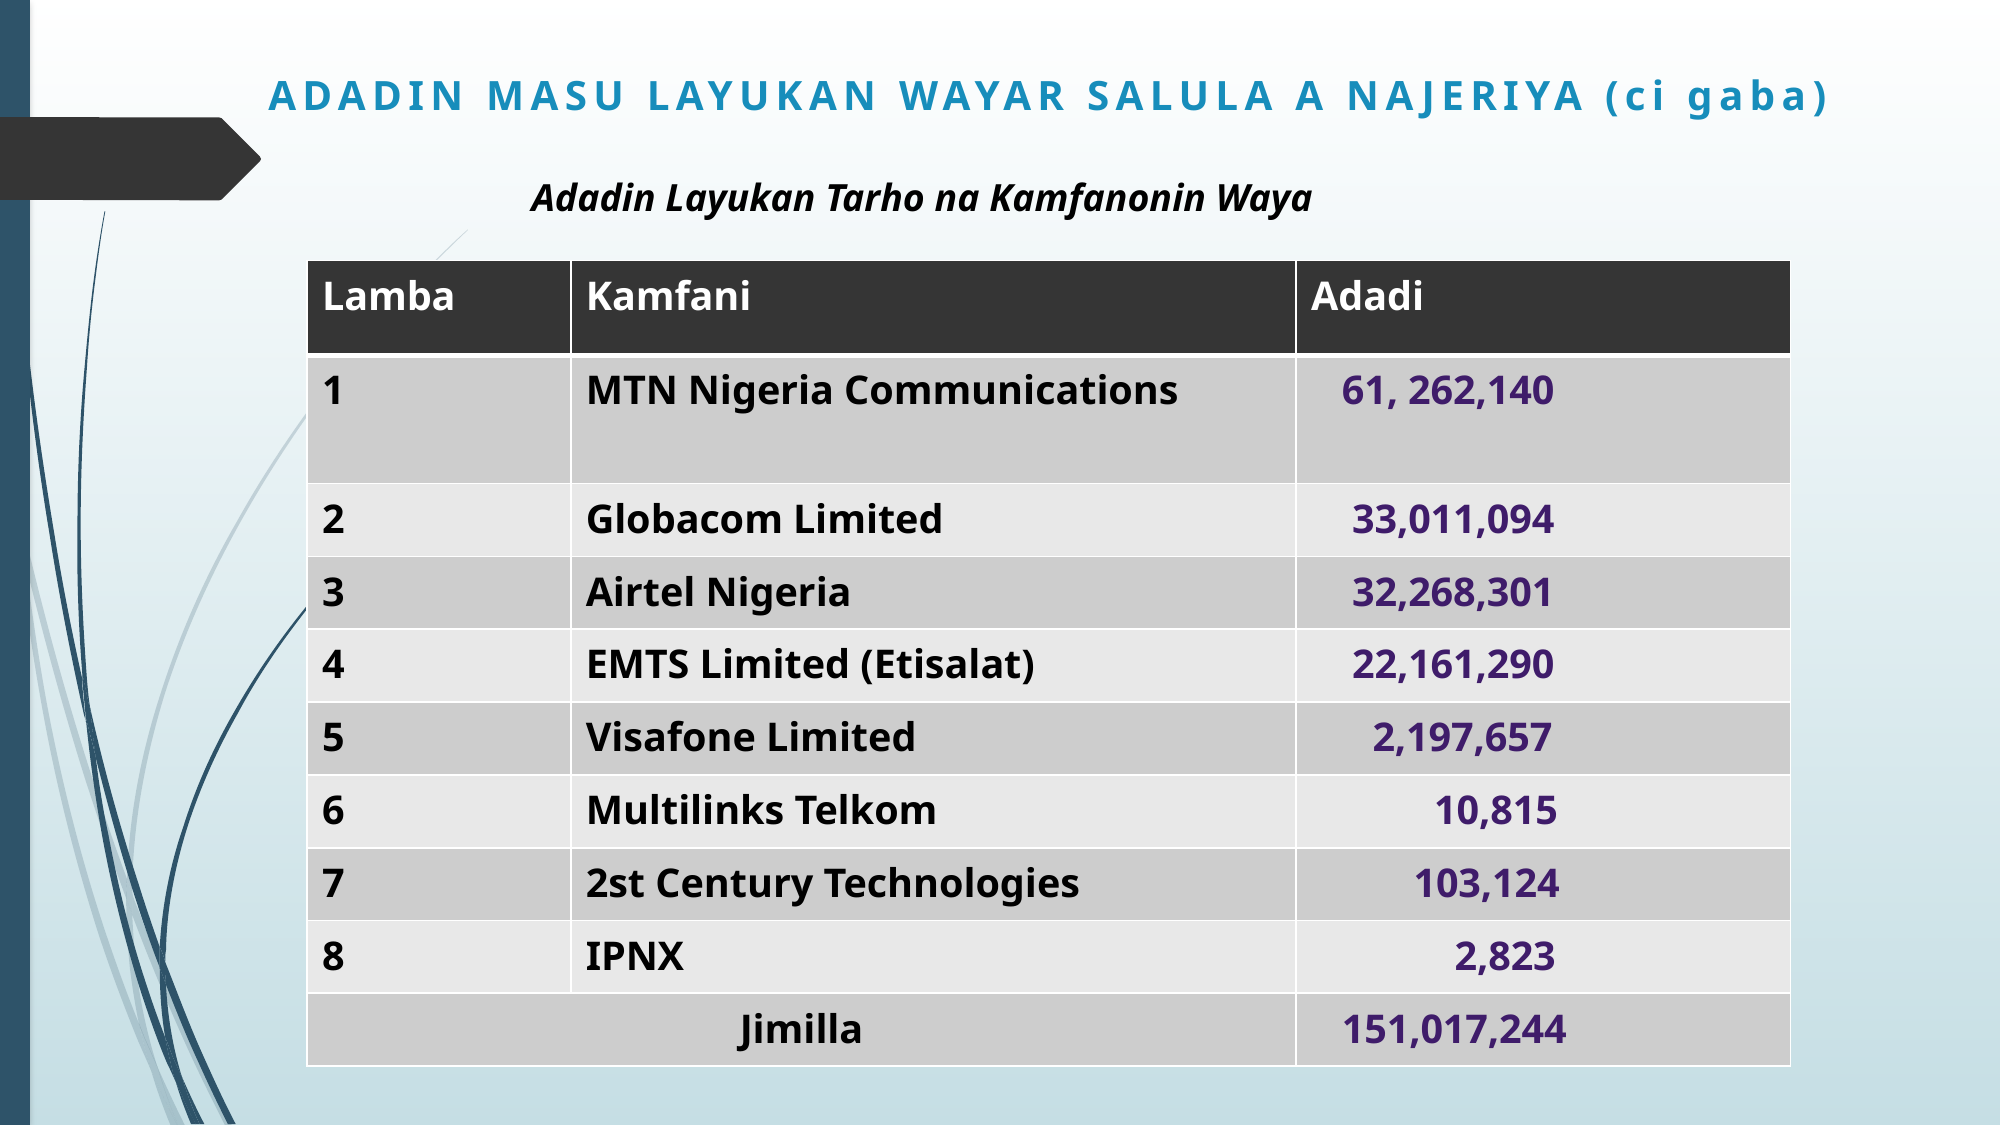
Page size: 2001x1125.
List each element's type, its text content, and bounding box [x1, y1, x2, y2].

table_cell 10,815 [1297, 776, 1790, 847]
table_cell Multilinks Telkom [572, 776, 1295, 847]
table_cell Airtel Nigeria [572, 557, 1295, 628]
table_cell 33,011,094 [1297, 484, 1790, 556]
table_cell 3 [308, 557, 570, 628]
table_header Lamba [308, 261, 570, 353]
table_cell 5 [308, 703, 570, 774]
table_cell Globacom Limited [572, 484, 1295, 556]
table_cell Jimilla [308, 994, 1295, 1065]
table_cell 103,124 [1297, 849, 1790, 920]
table_cell 7 [308, 849, 570, 920]
table_cell IPNX [572, 921, 1295, 992]
table_cell 32,268,301 [1297, 557, 1790, 628]
table_cell 22,161,290 [1297, 630, 1790, 701]
title ADADIN MASU LAYUKAN WAYAR SALULA A NAJERIYA (ci gaba) [160, 59, 1938, 167]
text_box Adadin Layukan Tarho na Kamfanonin Waya [516, 166, 1503, 226]
table_cell 151,017,244 [1297, 994, 1790, 1065]
table_cell 4 [308, 630, 570, 701]
table_cell 6 [308, 776, 570, 847]
table_cell 8 [308, 921, 570, 992]
table_cell 2,823 [1297, 921, 1790, 992]
table_cell 61, 262,140 [1297, 358, 1790, 483]
table_cell MTN Nigeria Communications [572, 358, 1295, 483]
table_cell EMTS Limited (Etisalat) [572, 630, 1295, 701]
table_cell 2 [308, 484, 570, 556]
table_cell Visafone Limited [572, 703, 1295, 774]
table_cell 2st Century Technologies [572, 849, 1295, 920]
table_header Kamfani [572, 261, 1295, 353]
table_cell 2,197,657 [1297, 703, 1790, 774]
table_cell 1 [308, 358, 570, 483]
table_header Adadi [1297, 261, 1790, 353]
